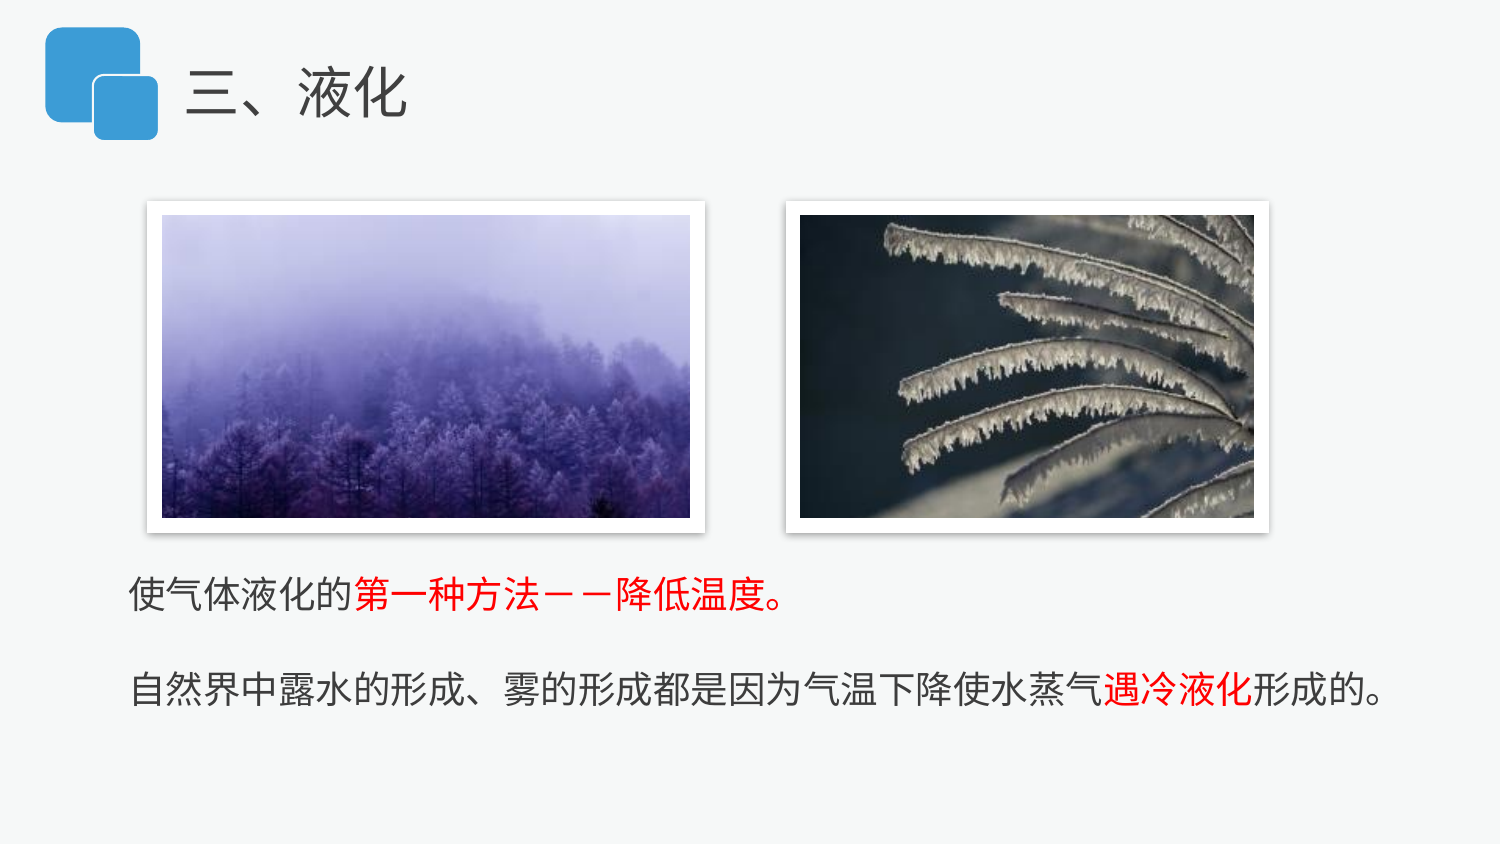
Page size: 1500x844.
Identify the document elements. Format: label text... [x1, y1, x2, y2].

text_box 自然界中露水的形成、雾的形成都是因为气温下降使水蒸气遇冷液化形成的。 [116, 647, 1418, 717]
text_box 使气体液化的第一种方法－－降低温度。 [117, 565, 1346, 622]
picture [161, 215, 691, 519]
picture [800, 215, 1255, 519]
text_box 三、液化 [172, 51, 440, 130]
